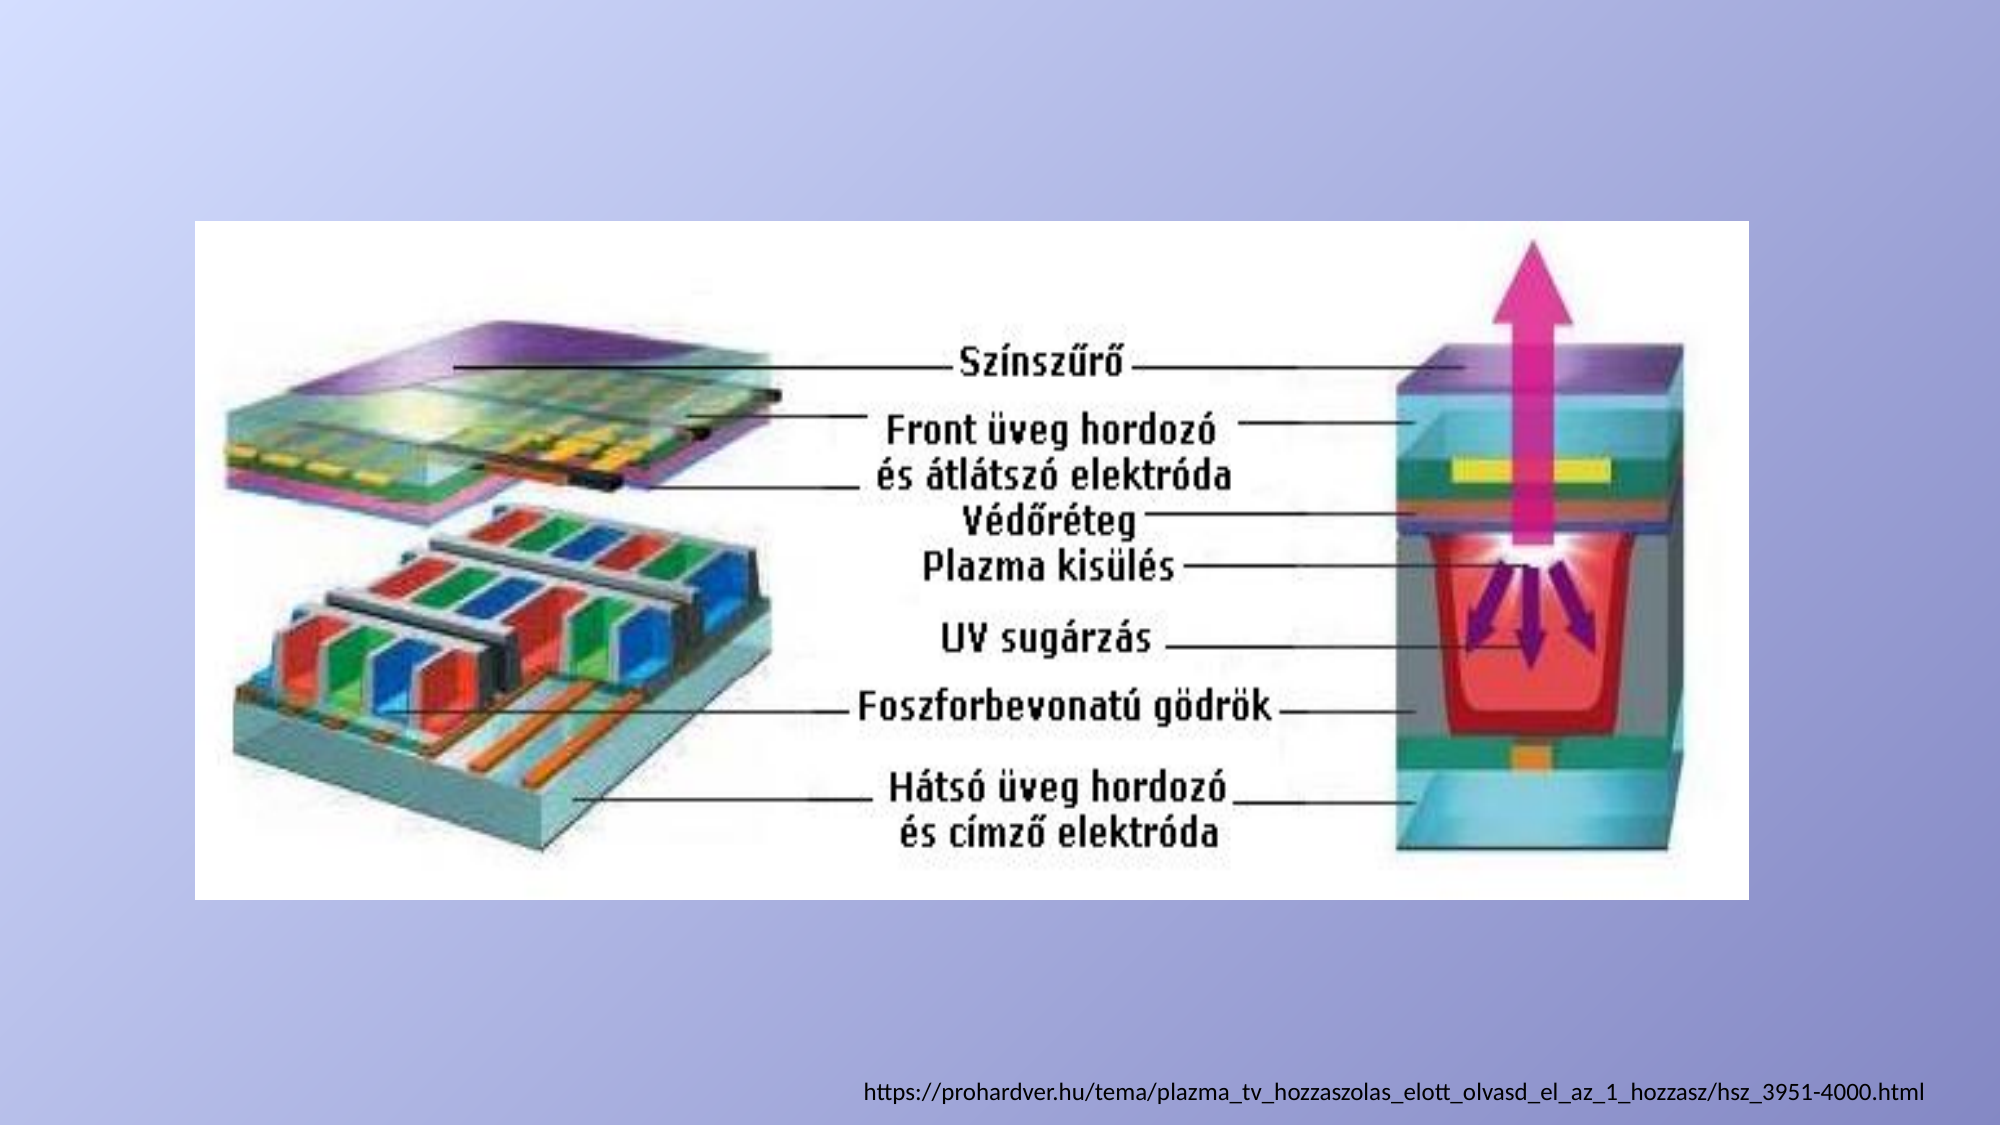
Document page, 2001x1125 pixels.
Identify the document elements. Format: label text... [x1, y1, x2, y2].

text_box https://prohardver.hu/tema/plazma_tv_hozzaszolas_elott_olvasd_el_az_1_hozzasz/hsz_3951-4000.html [849, 1068, 1943, 1114]
picture [195, 221, 1749, 900]
